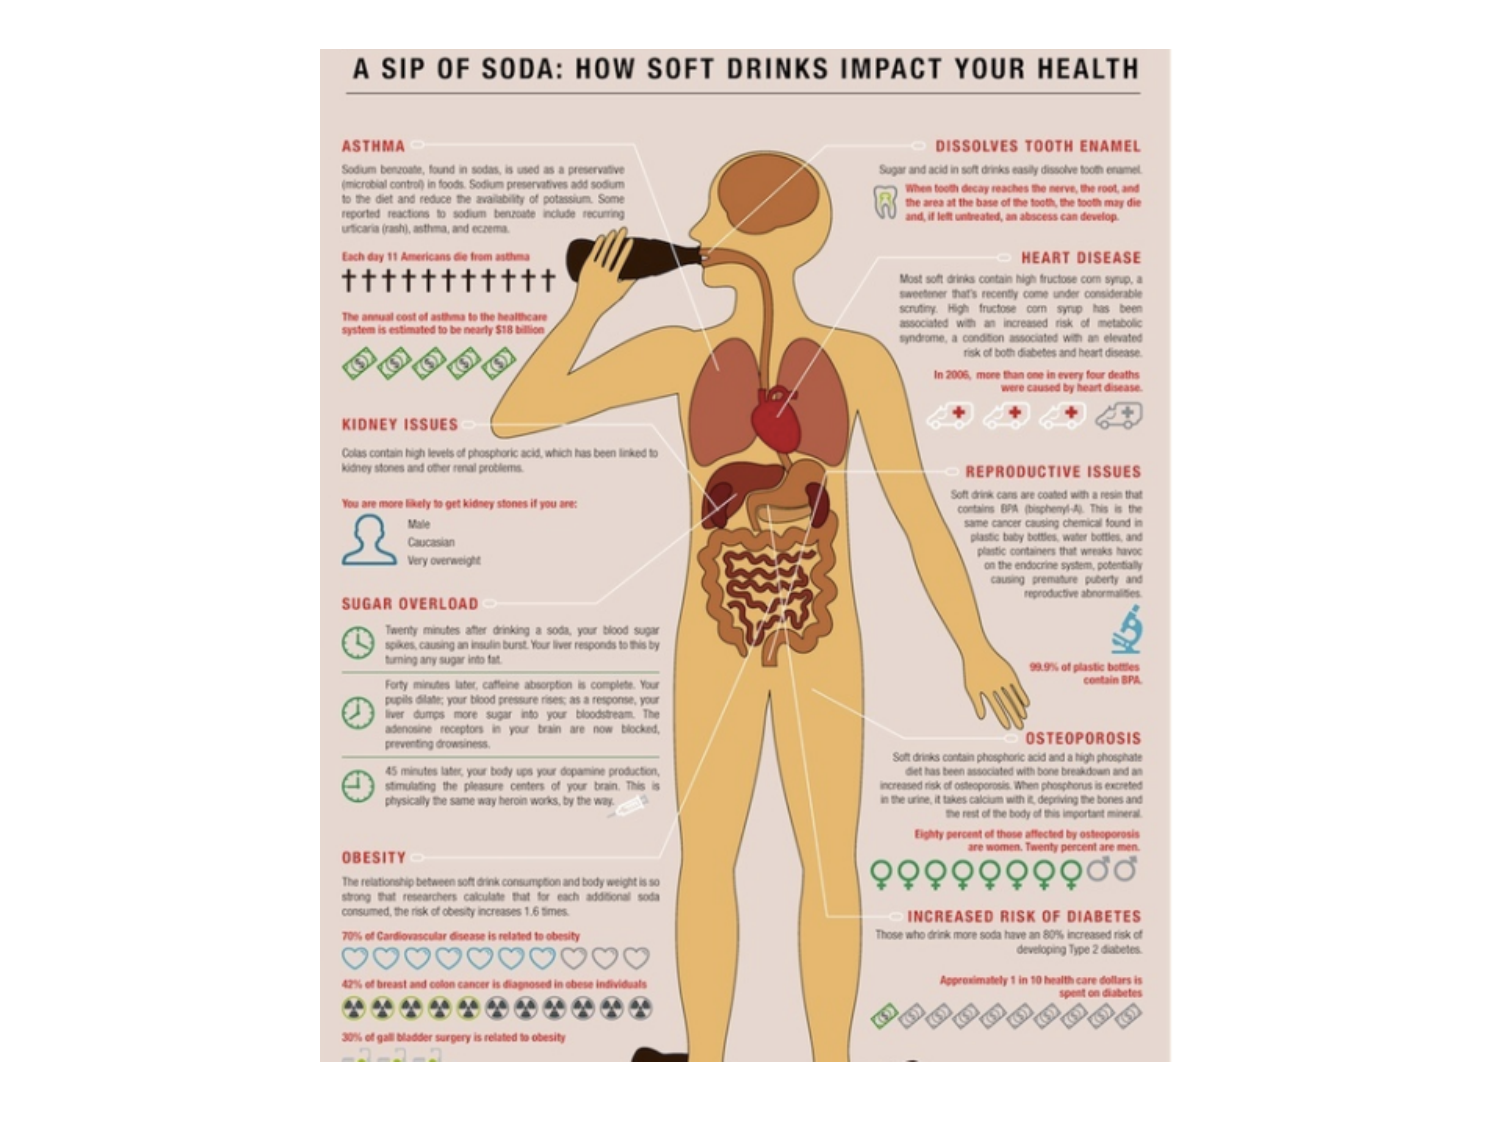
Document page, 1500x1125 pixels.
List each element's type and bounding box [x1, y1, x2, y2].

list [0, 49, 1500, 1062]
